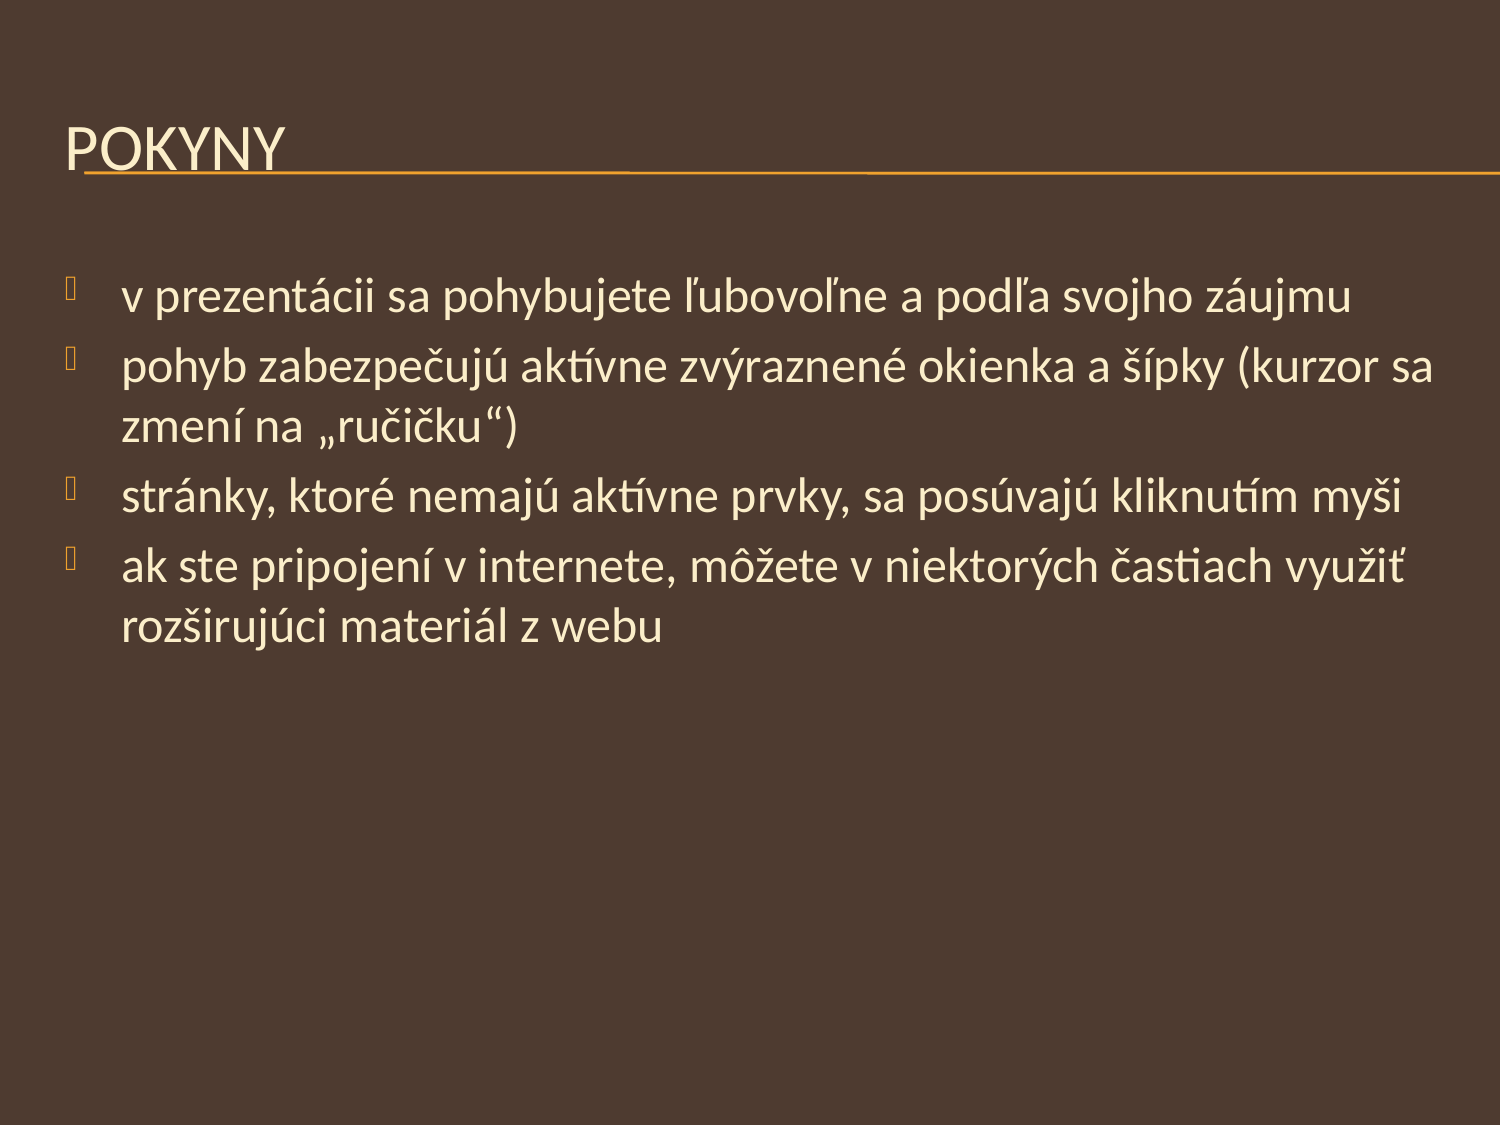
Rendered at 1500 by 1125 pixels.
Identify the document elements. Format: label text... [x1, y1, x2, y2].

list v prezentácii sa pohybujete ľubovoľne a podľa svojho záujmu pohyb zabezpečujú aktívne zvýraznené okienka a šípky (kurzor sa zmení na „ručičku“) stránky, ktoré nemajú aktívne prvky, sa posúvajú kliknutím myši ak ste pripojení v internete, môžete v niektorých častiach využiť rozširujúci materiál z webu [50, 254, 1475, 998]
title Pokyny [50, 75, 1475, 213]
